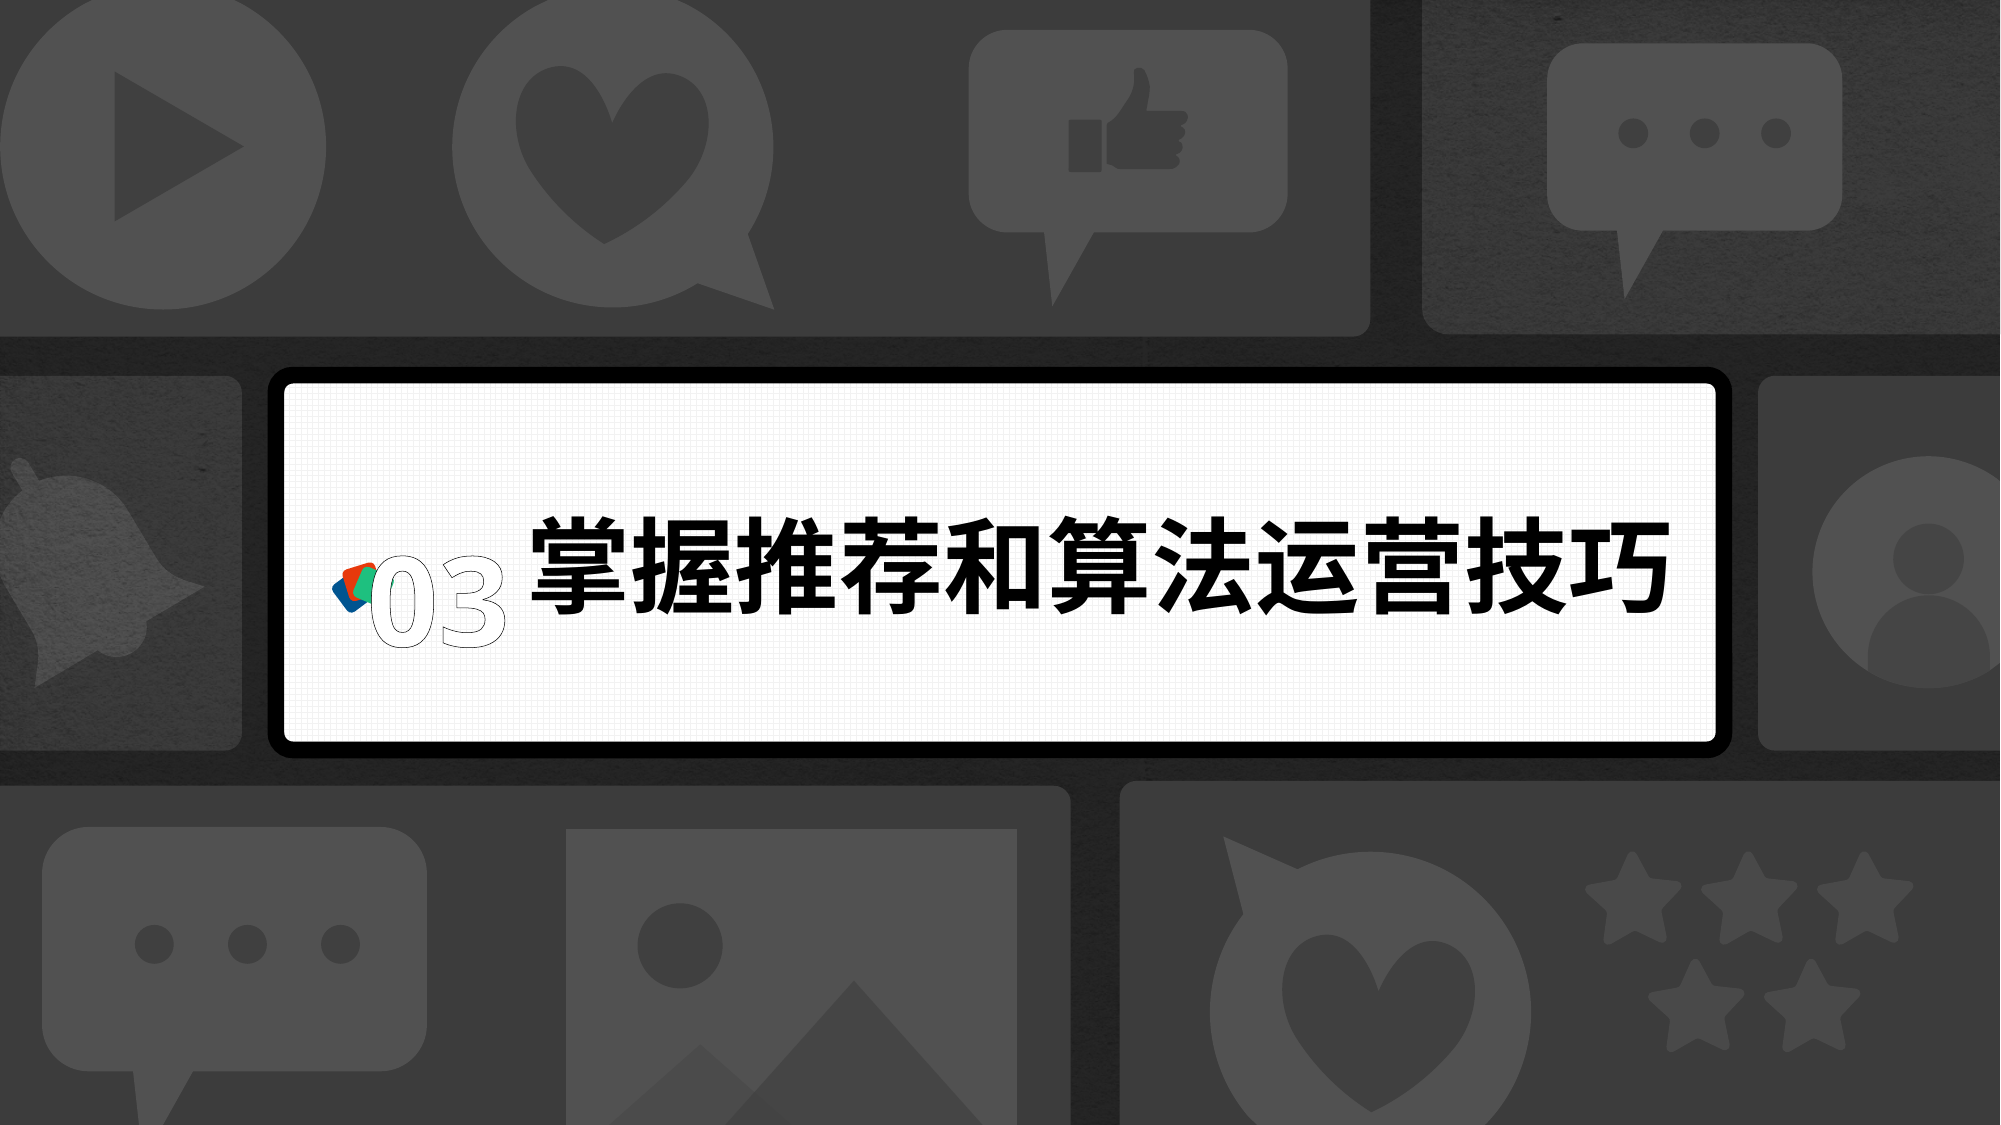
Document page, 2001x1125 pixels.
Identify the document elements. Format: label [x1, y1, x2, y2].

picture [0, 0, 2000, 1125]
text_box [336, 446, 1710, 647]
